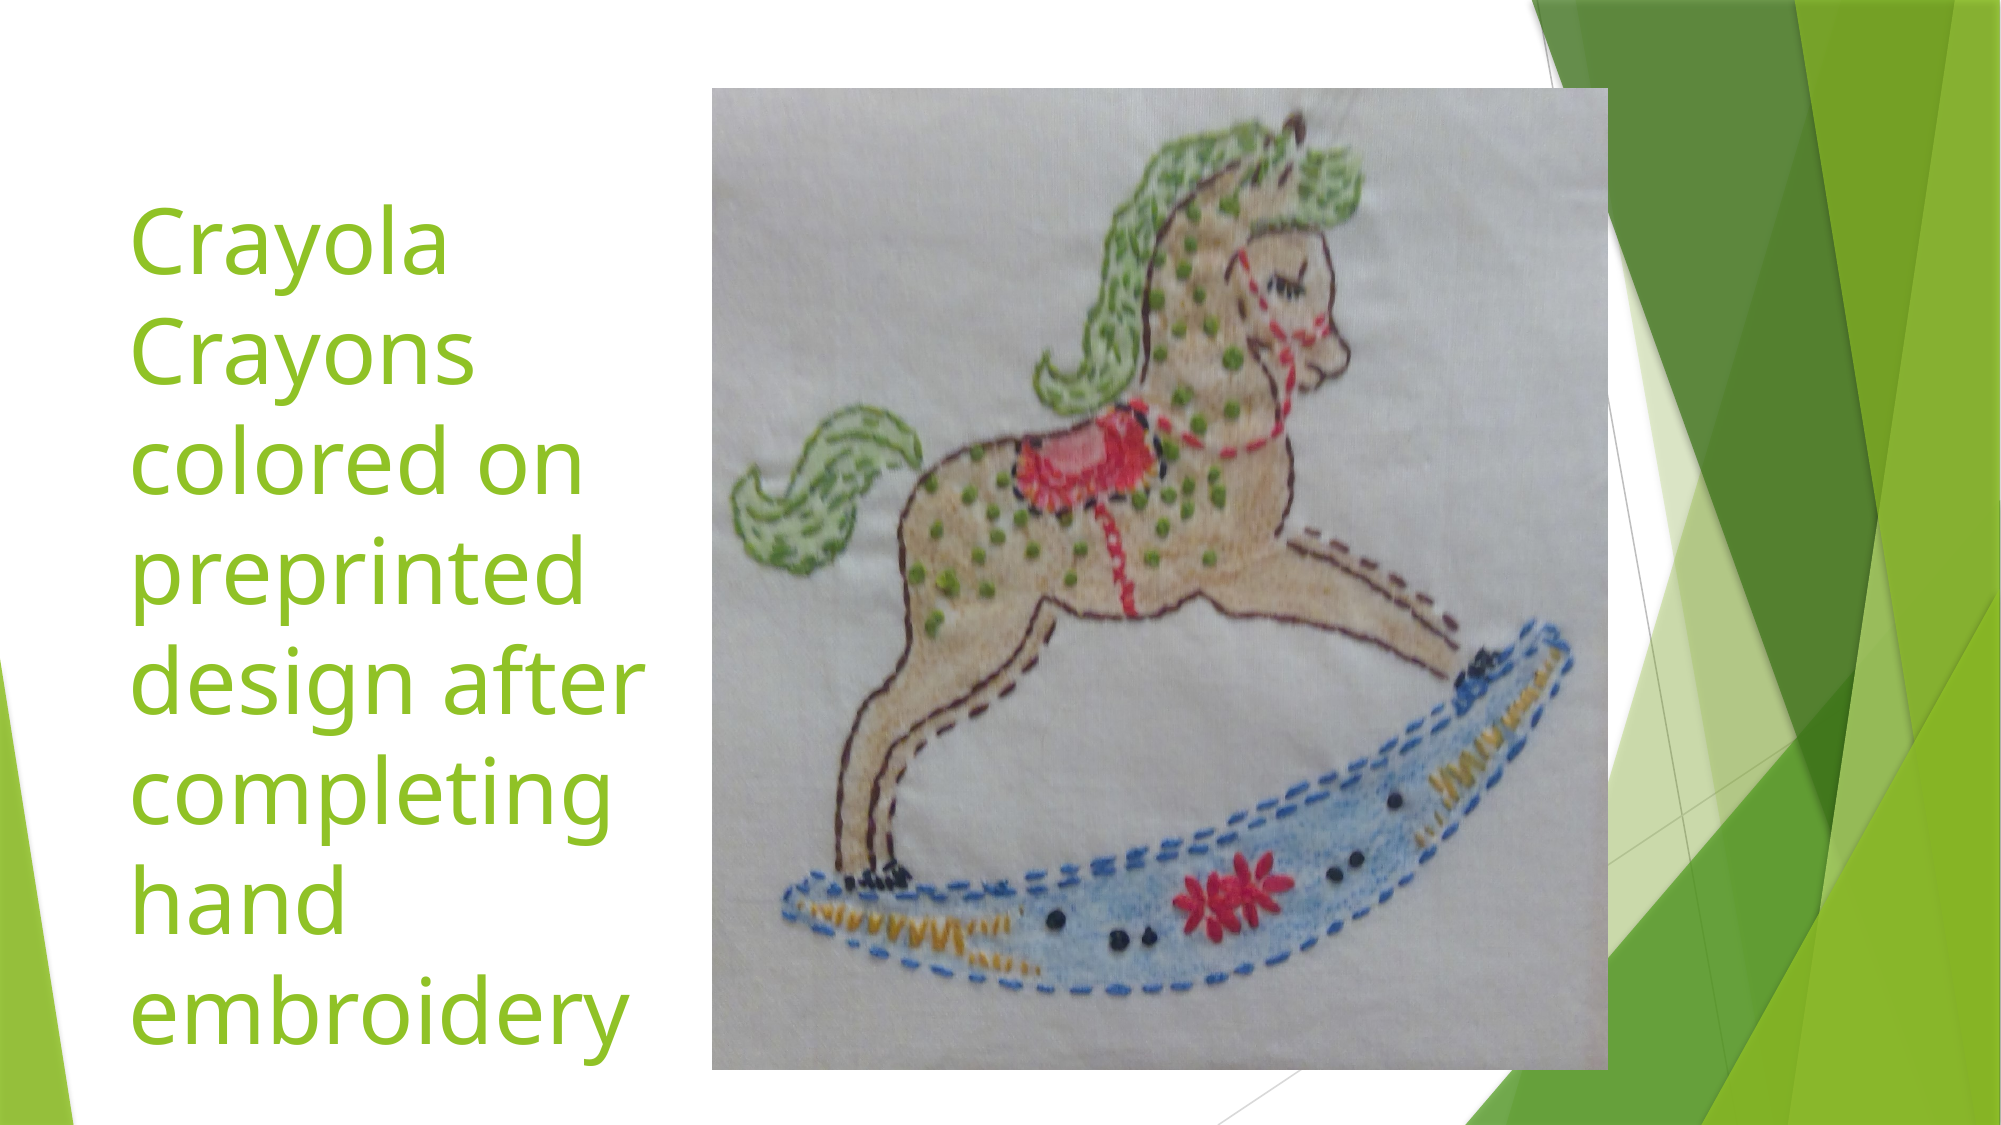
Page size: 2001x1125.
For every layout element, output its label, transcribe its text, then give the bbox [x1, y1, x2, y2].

title Crayola Crayons colored on preprinted design after completing hand embroidery [113, 161, 707, 1070]
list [712, 87, 1608, 1071]
